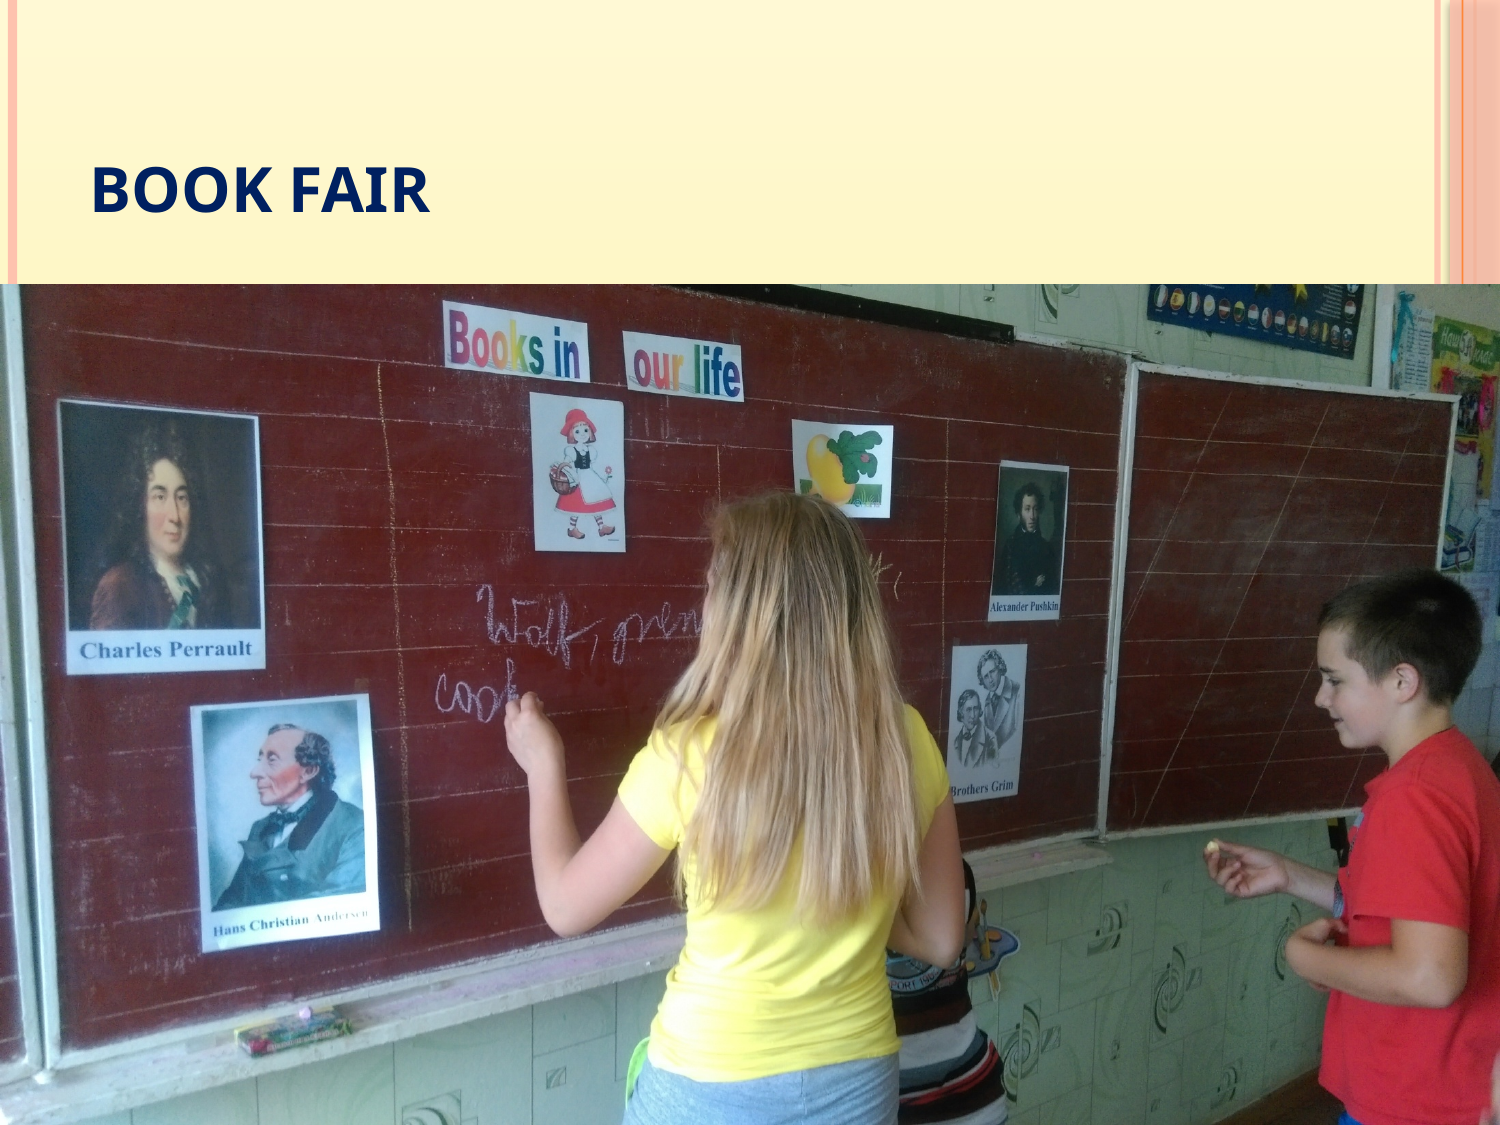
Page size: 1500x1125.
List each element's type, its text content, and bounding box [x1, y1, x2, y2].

picture [0, 283, 1500, 1125]
title Book Fair [75, 45, 1300, 233]
